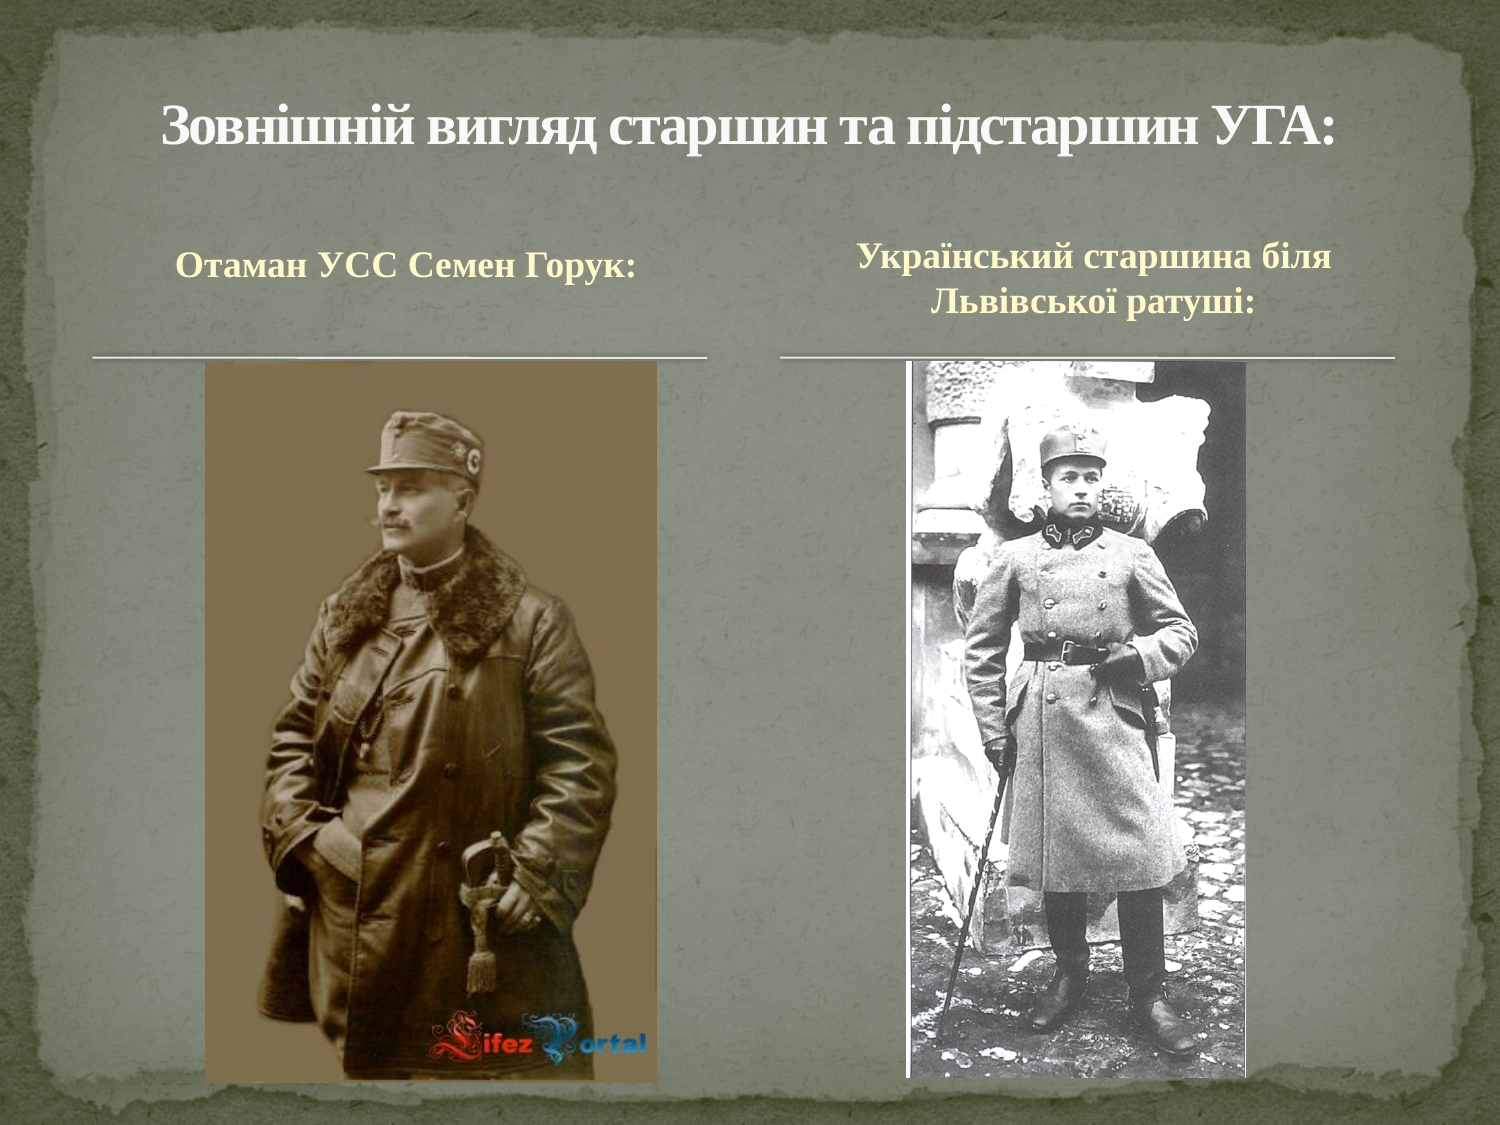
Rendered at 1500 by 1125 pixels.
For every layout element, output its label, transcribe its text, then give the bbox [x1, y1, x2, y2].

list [909, 363, 1244, 1077]
list Український старшина біля Львівської ратуші: [760, 185, 1427, 330]
title Зовнішній вигляд старшин та підстаршин УГА: [74, 25, 1425, 165]
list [208, 364, 656, 1082]
list Отаман УСС Семен Горук: [73, 185, 740, 295]
